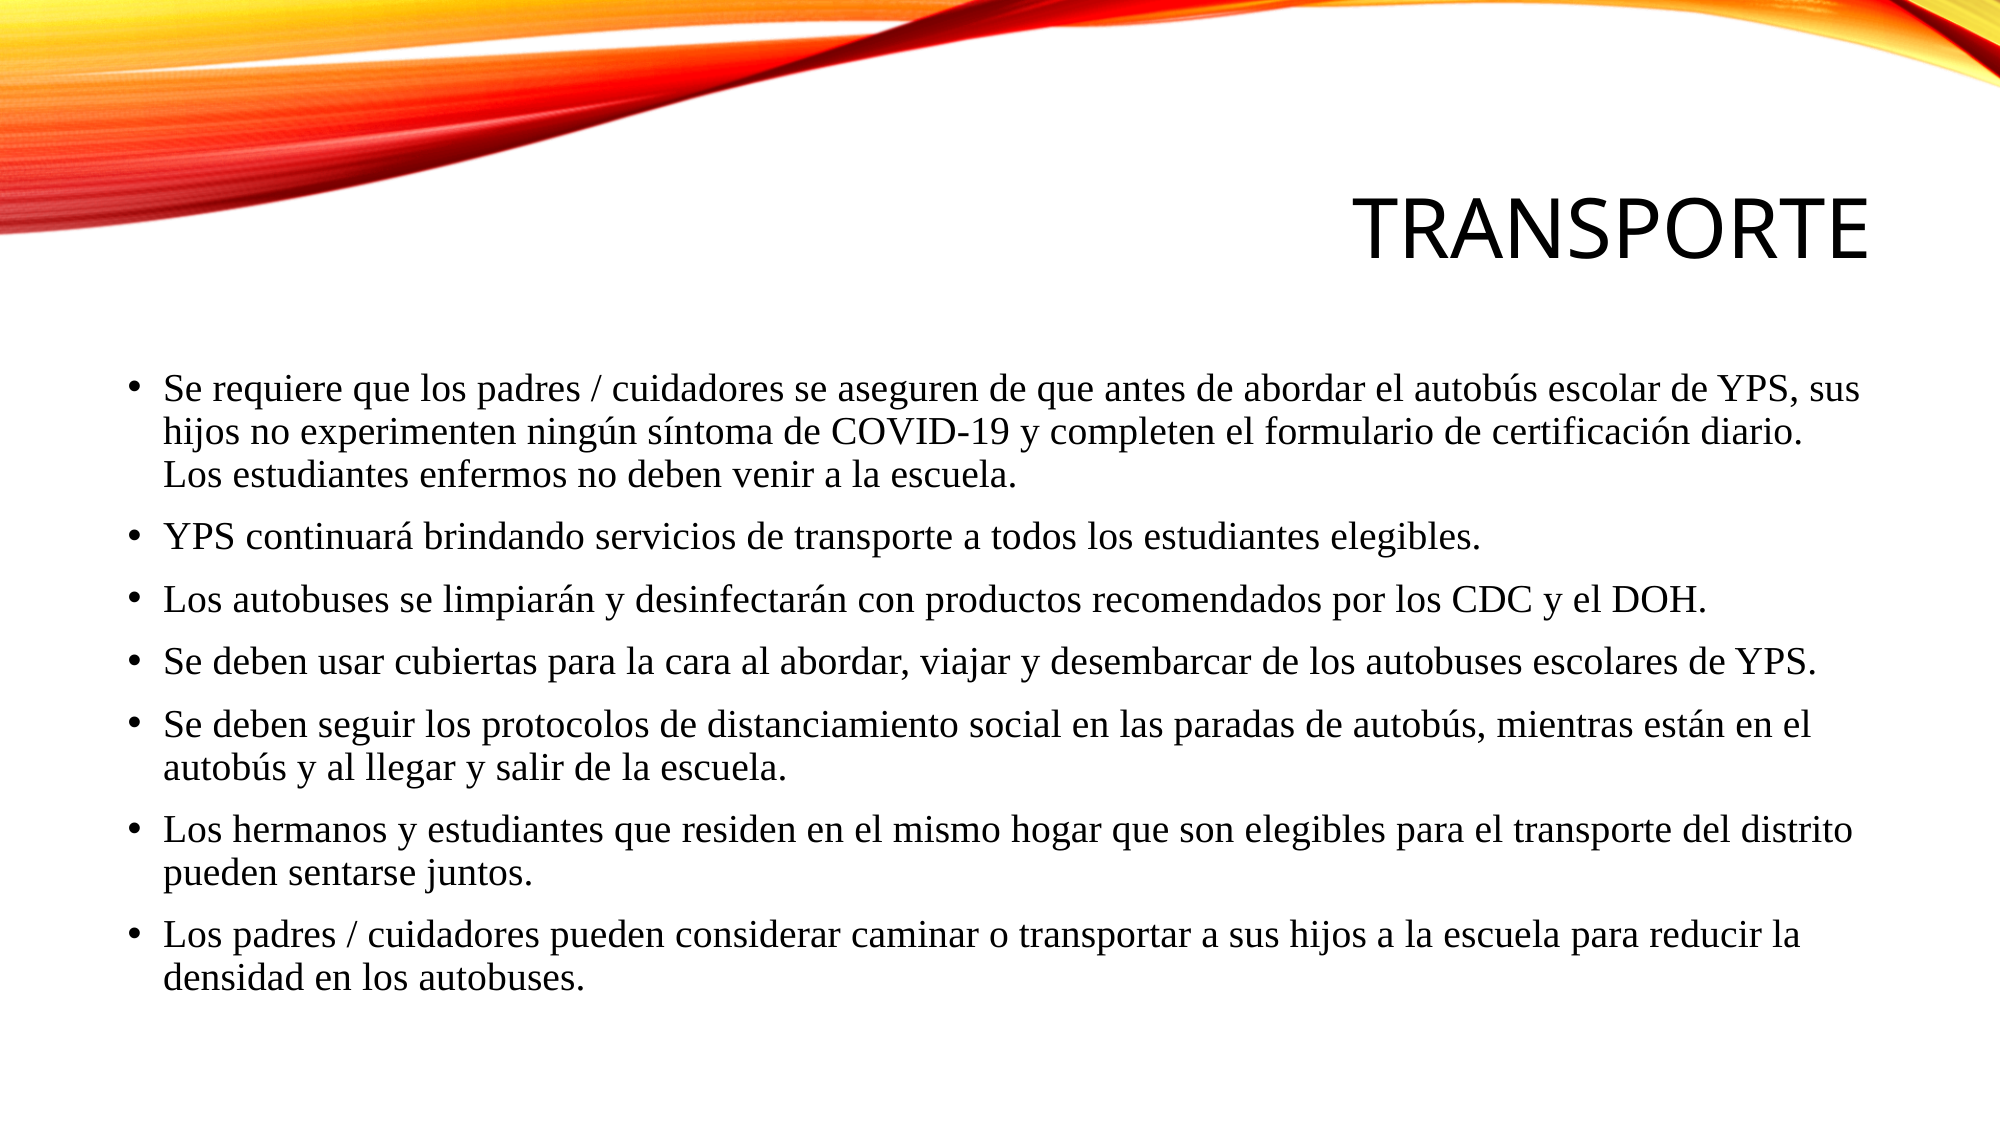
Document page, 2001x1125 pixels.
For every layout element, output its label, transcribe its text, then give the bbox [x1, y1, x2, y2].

list Se requiere que los padres / cuidadores se aseguren de que antes de abordar el autobús escolar de YPS, sus hijos no experimenten ningún síntoma de COVID-19 y completen el formulario de certificación diario. Los estudiantes enfermos no deben venir a la escuela. YPS continuará brindando servicios de transporte a todos los estudiantes elegibles. Los autobuses se limpiarán y desinfectarán con productos recomendados por los CDC y el DOH. Se deben usar cubiertas para la cara al abordar, viajar y desembarcar de los autobuses escolares de YPS. Se deben seguir los protocolos de distanciamiento social en las paradas de autobús, mientras están en el autobús y al llegar y salir de la escuela. Los hermanos y estudiantes que residen en el mismo hogar que son elegibles para el transporte del distrito pueden sentarse juntos. Los padres / cuidadores pueden considerar caminar o transportar a sus hijos a la escuela para reducir la densidad en los autobuses. [112, 360, 1888, 1021]
picture [0, 0, 2000, 237]
title Transporte [474, 125, 1888, 338]
